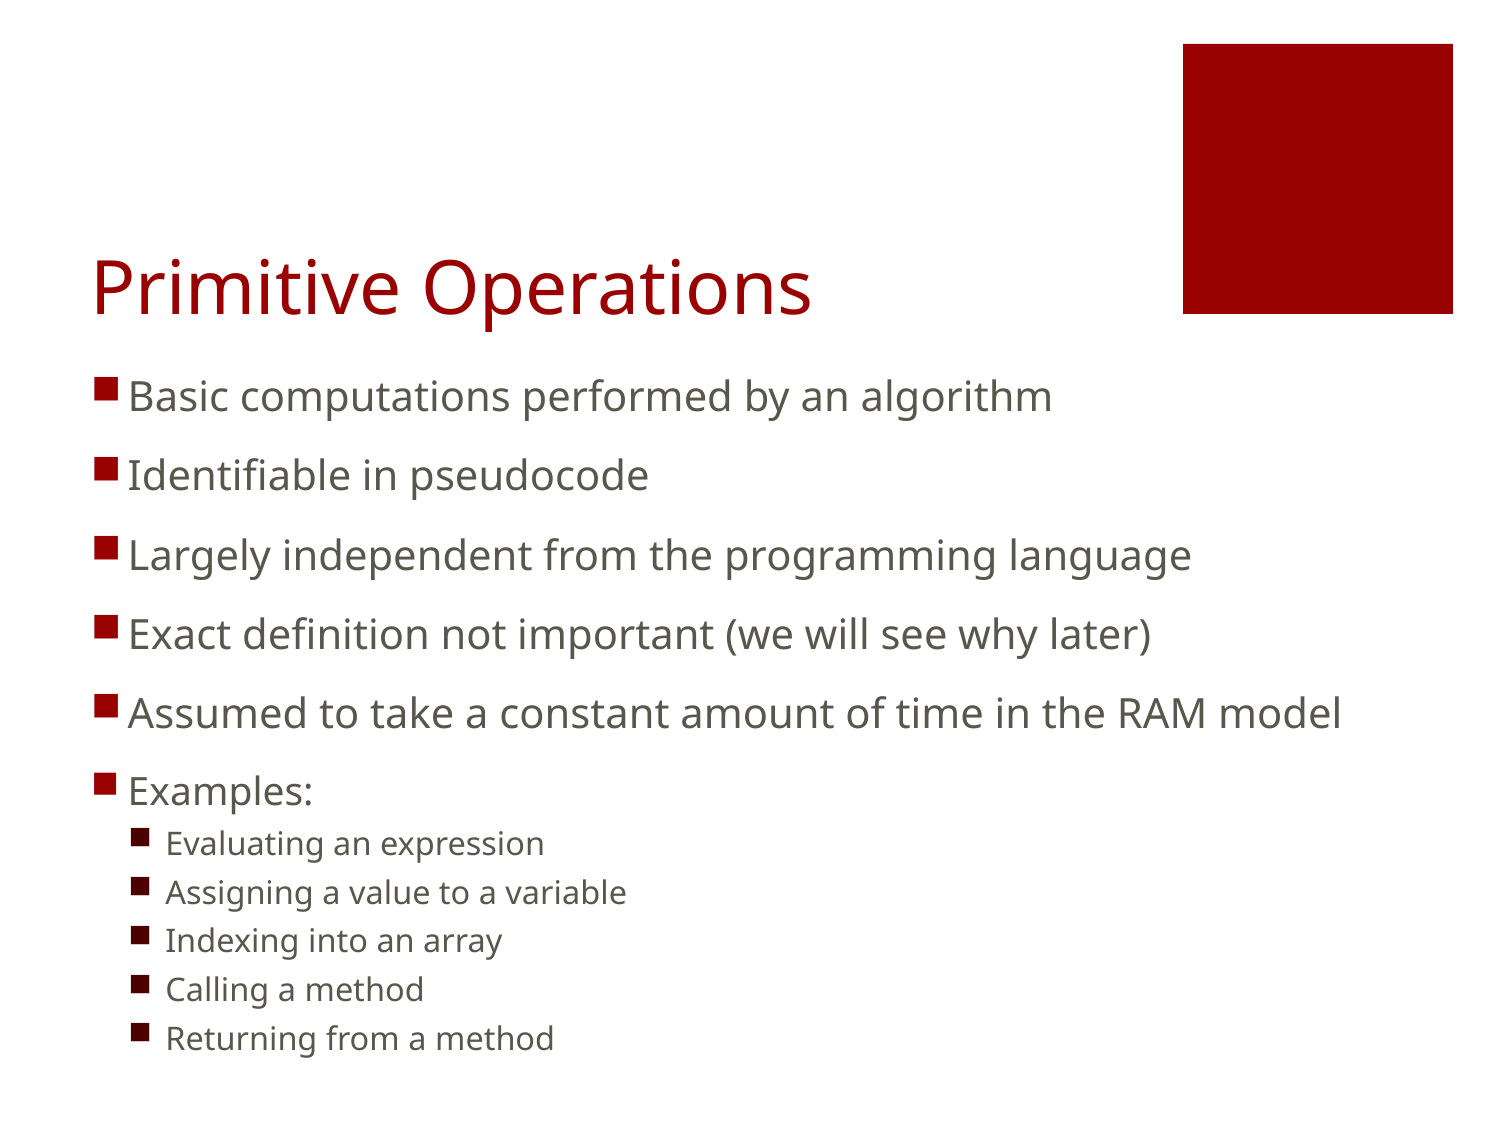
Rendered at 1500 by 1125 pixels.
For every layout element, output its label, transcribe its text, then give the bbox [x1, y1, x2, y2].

list Basic computations performed by an algorithm Identifiable in pseudocode Largely independent from the programming language Exact definition not important (we will see why later) Assumed to take a constant amount of time in the RAM model Examples: Evaluating an expression Assigning a value to a variable Indexing into an array Calling a method Returning from a method [75, 362, 1450, 1067]
title Primitive Operations [75, 149, 1143, 338]
